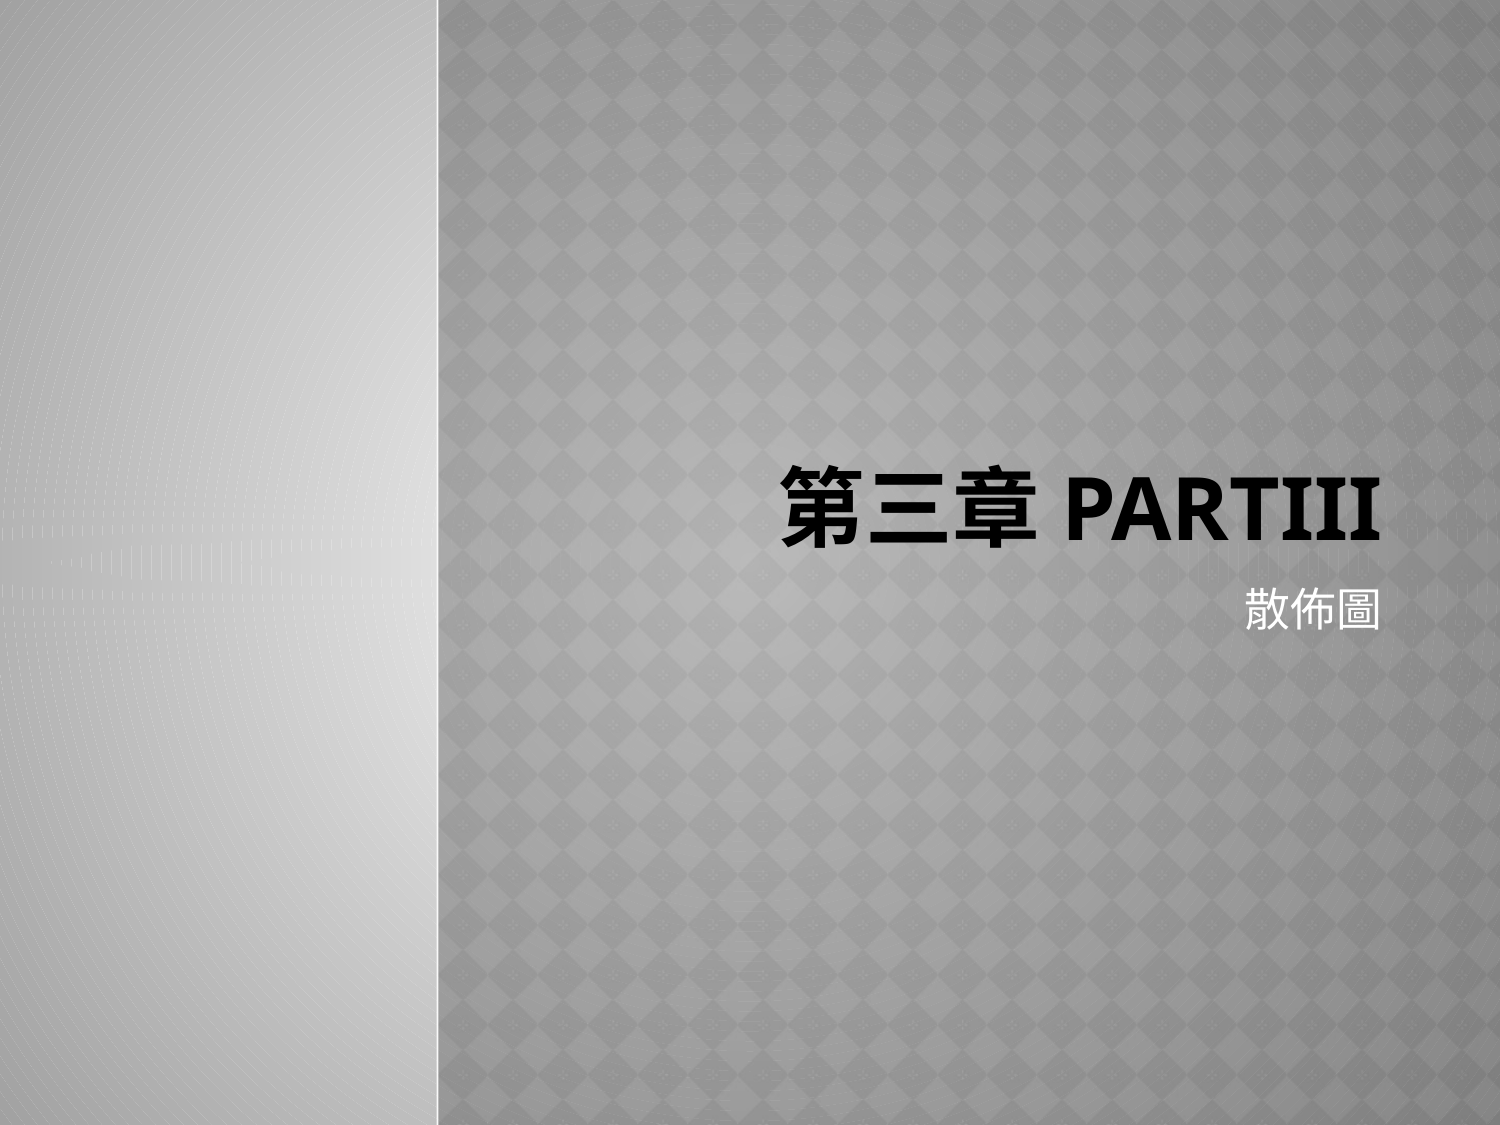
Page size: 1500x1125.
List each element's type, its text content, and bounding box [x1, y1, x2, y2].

title 第三章partIII [552, 87, 1390, 558]
subtitle 散佈圖 [550, 580, 1390, 762]
